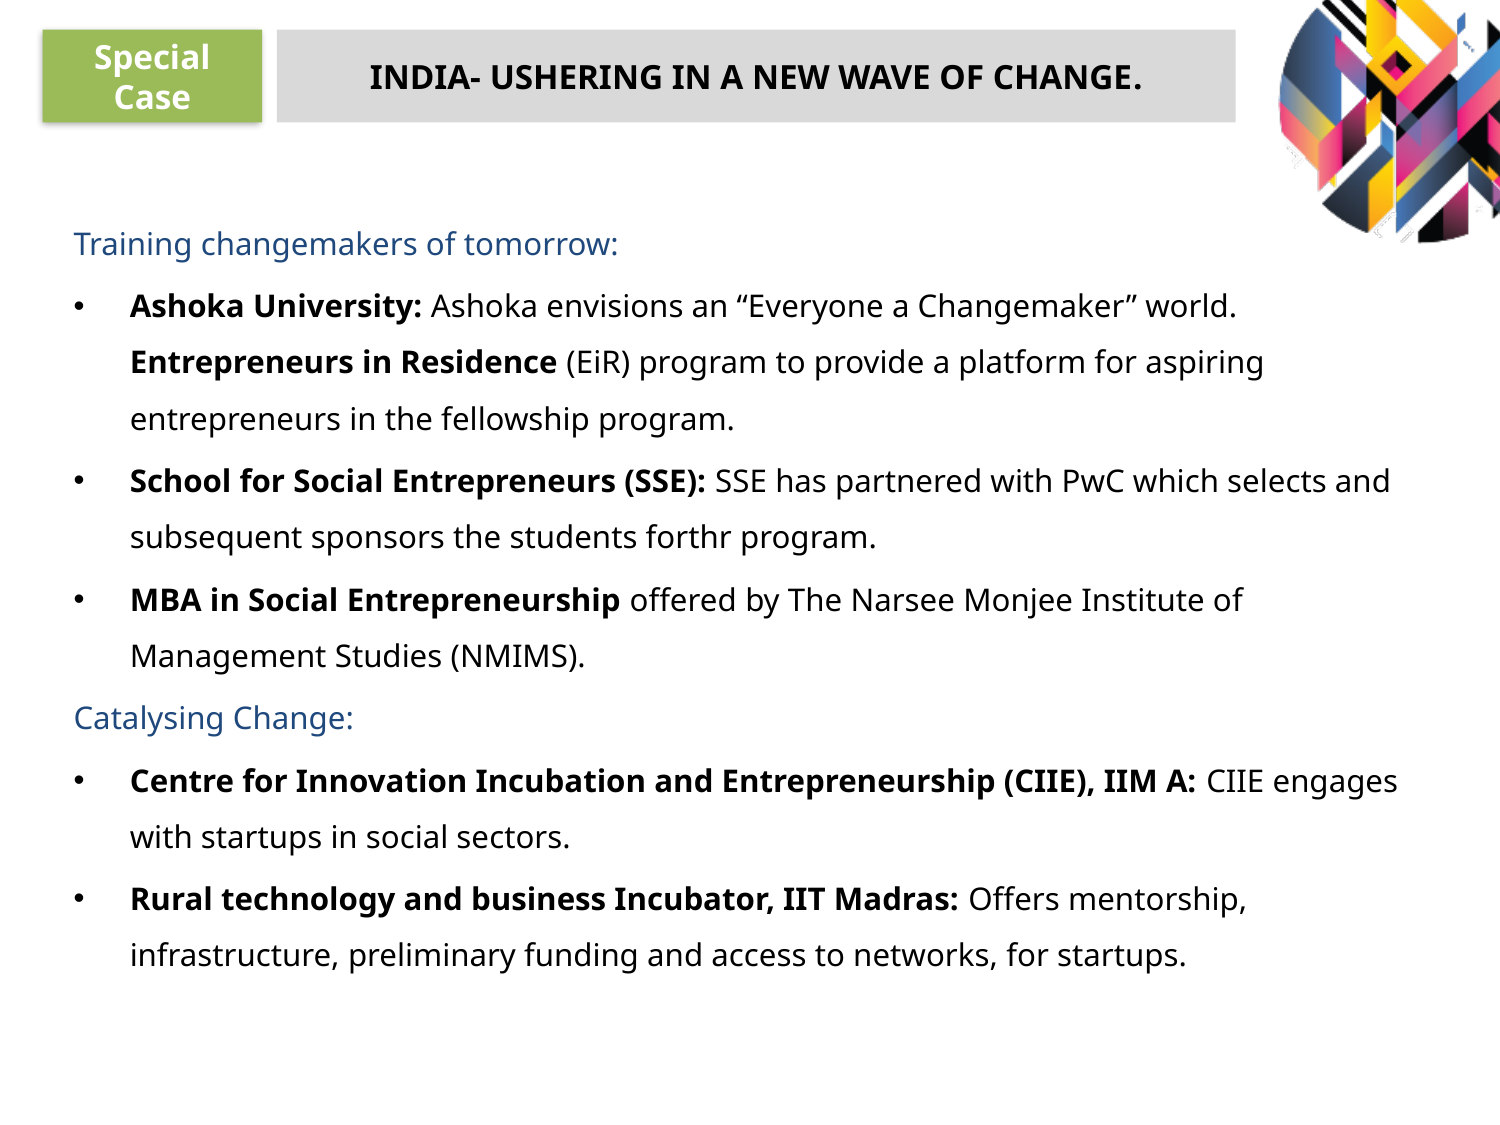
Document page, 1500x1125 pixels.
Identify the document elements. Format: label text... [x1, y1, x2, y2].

text_box INDIA- USHERING IN A NEW WAVE OF CHANGE. [275, 27, 1238, 124]
picture [1260, 0, 1500, 266]
text_box Special Case [42, 29, 263, 123]
list Training changemakers of tomorrow: Ashoka University: Ashoka envisions an “Everyone a Changemaker” world. Entrepreneurs in Residence (EiR) program to provide a platform for aspiring entrepreneurs in the fellowship program. School for Social Entrepreneurs (SSE): SSE has partnered with PwC which selects and subsequent sponsors the students forthr program. MBA in Social Entrepreneurship offered by The Narsee Monjee Institute of Management Studies (NMIMS). Catalysing Change: Centre for Innovation Incubation and Entrepreneurship (CIIE), IIM A: CIIE engages with startups in social sectors. Rural technology and business Incubator, IIT Madras: Offers mentorship, infrastructure, preliminary funding and access to networks, for startups. [58, 197, 1418, 1045]
